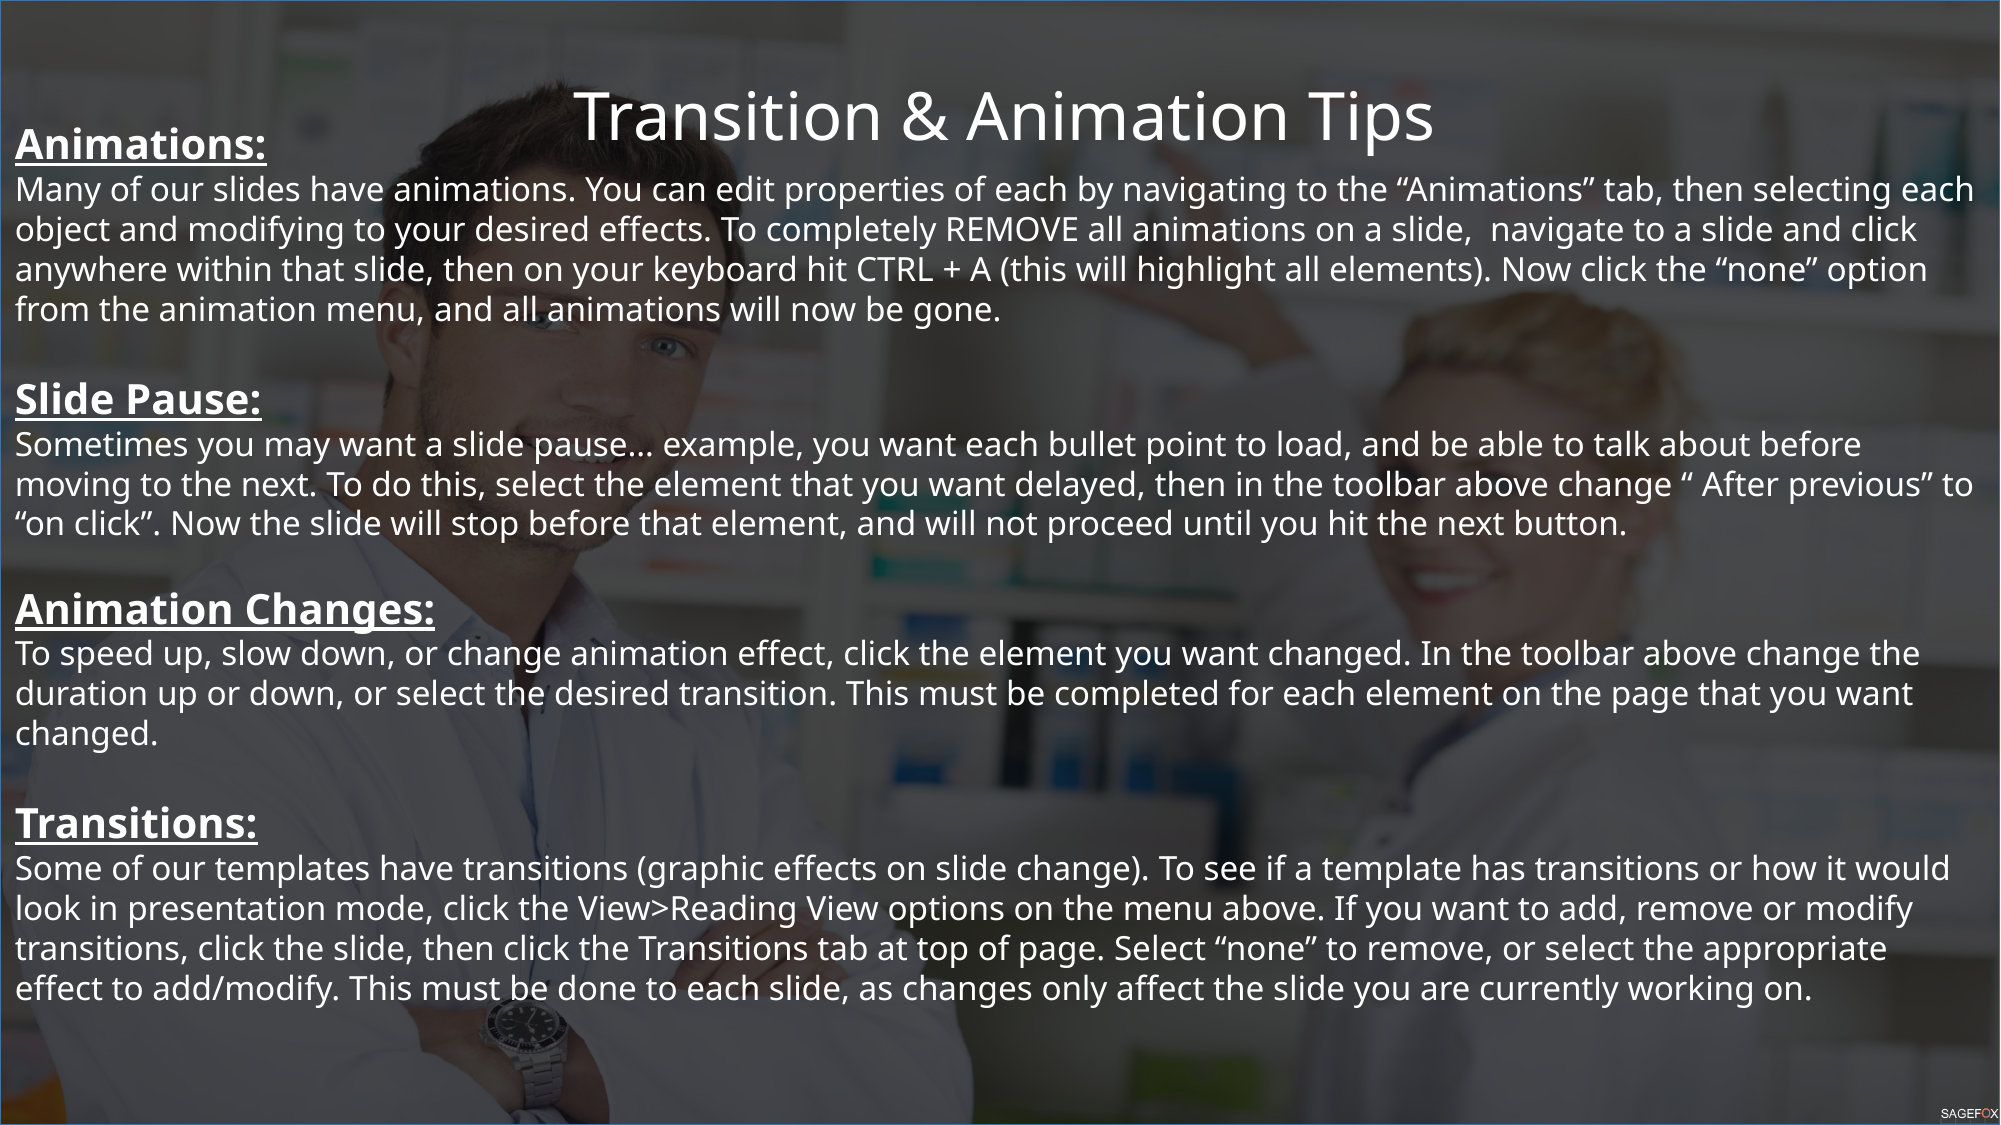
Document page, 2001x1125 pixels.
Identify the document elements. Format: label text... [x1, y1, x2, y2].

text_box Animations: Many of our slides have animations. You can edit properties of each by navigating to the “Animations” tab, then selecting each object and modifying to your desired effects. To completely REMOVE all animations on a slide, navigate to a slide and click anywhere within that slide, then on your keyboard hit CTRL + A (this will highlight all elements). Now click the “none” option from the animation menu, and all animations will now be gone. Slide Pause: Sometimes you may want a slide pause… example, you want each bullet point to load, and be able to talk about before moving to the next. To do this, select the element that you want delayed, then in the toolbar above change “ After previous” to “on click”. Now the slide will stop before that element, and will not proceed until you hit the next button. Animation Changes: To speed up, slow down, or change animation effect, click the element you want changed. In the toolbar above change the duration up or down, or select the desired transition. This must be completed for each element on the page that you want changed. Transitions: Some of our templates have transitions (graphic effects on slide change). To see if a template has transitions or how it would look in presentation mode, click the View>Reading View options on the menu above. If you want to add, remove or modify transitions, click the slide, then click the Transitions tab at top of page. Select “none” to remove, or select the appropriate effect to add/modify. This must be done to each slide, as changes only affect the slide you are currently working on. [0, 0, 2000, 1125]
title Transition & Animation Tips [477, 59, 1532, 177]
